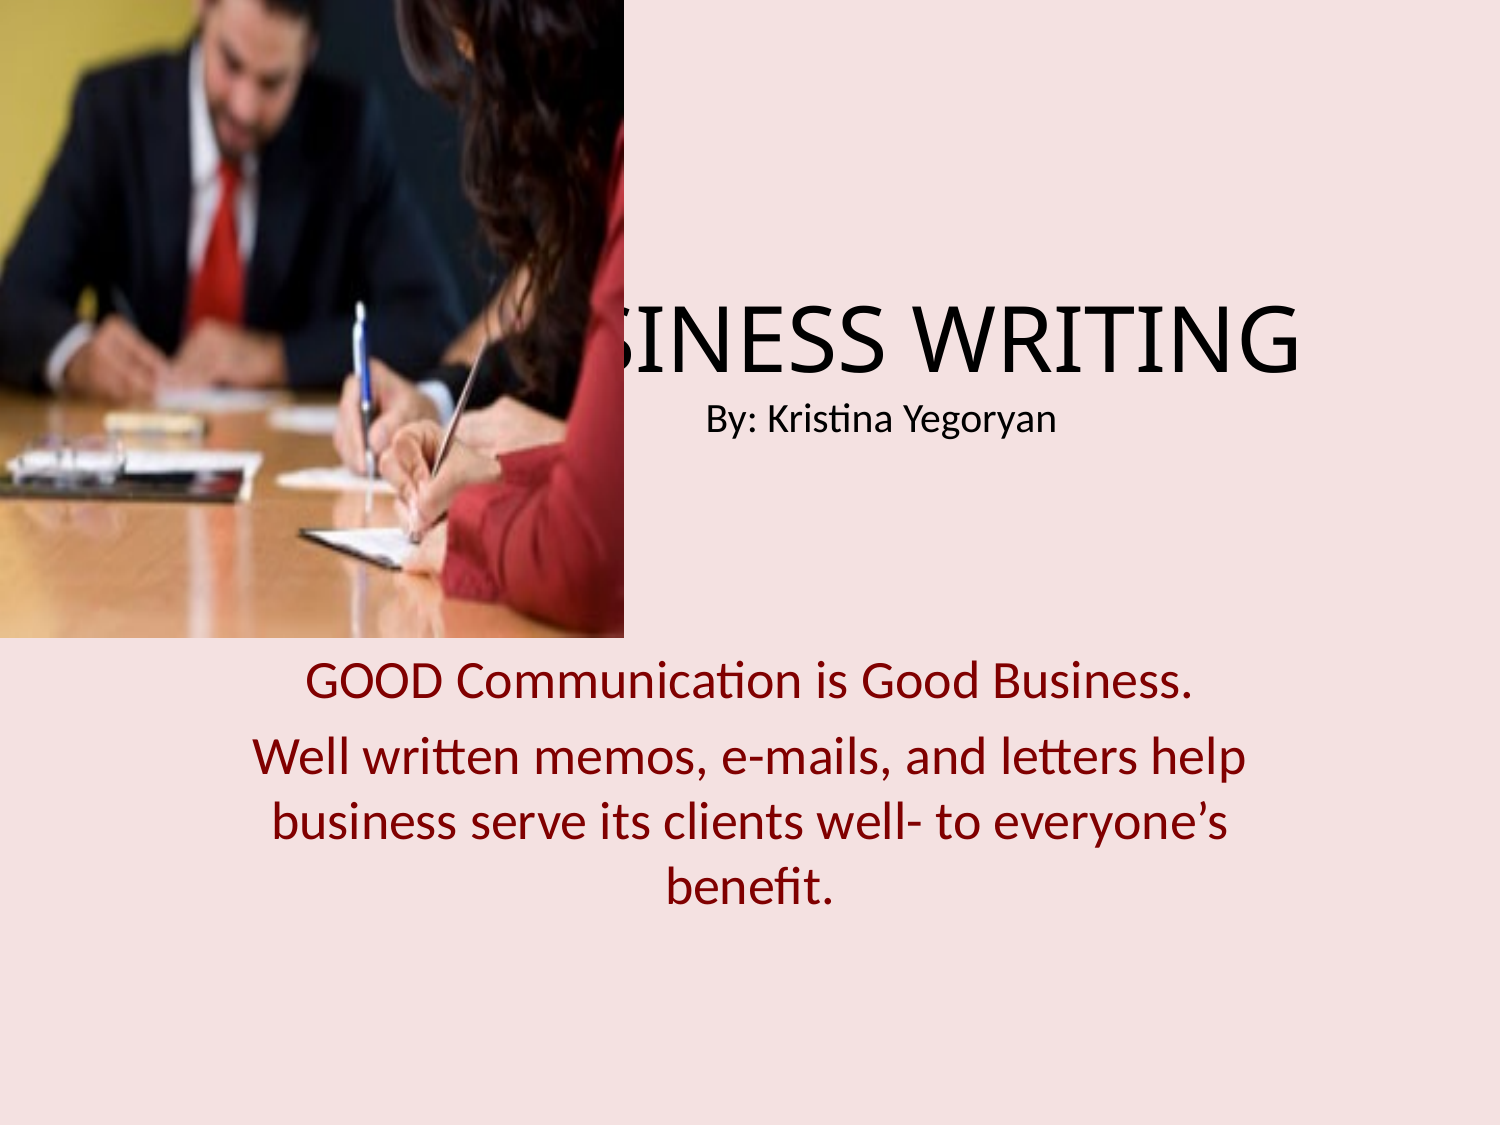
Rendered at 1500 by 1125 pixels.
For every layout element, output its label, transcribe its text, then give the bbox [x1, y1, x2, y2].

picture [0, 0, 624, 638]
title BUSINESS WRITING By: Kristina Yegoryan [627, 181, 1388, 539]
subtitle GOOD Communication is Good Business. Well written memos, e-mails, and letters help business serve its clients well- to everyone’s benefit. [225, 637, 1275, 925]
